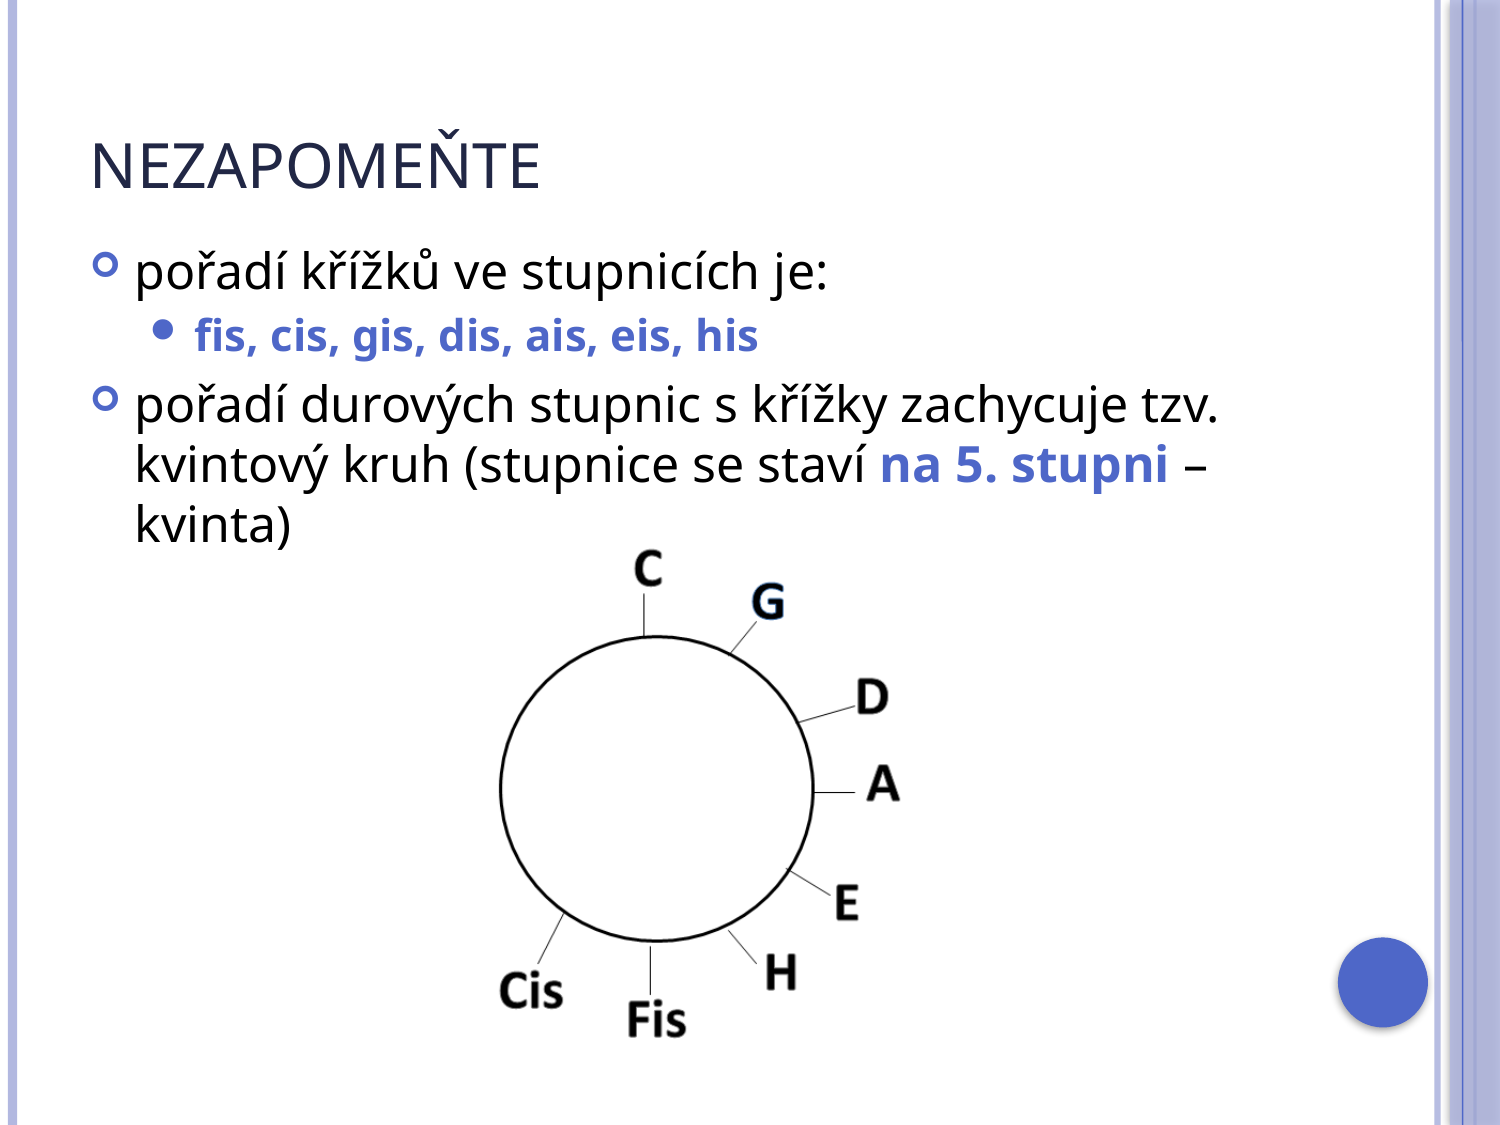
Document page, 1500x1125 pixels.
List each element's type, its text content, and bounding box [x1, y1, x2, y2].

picture [454, 526, 928, 1057]
list pořadí křížků ve stupnicích je: fis, cis, gis, dis, ais, eis, his pořadí durových stupnic s křížky zachycuje tzv. kvintový kruh (stupnice se staví na 5. stupni –kvinta) [75, 231, 1300, 1062]
title Nezapomeňte [75, 45, 1300, 209]
